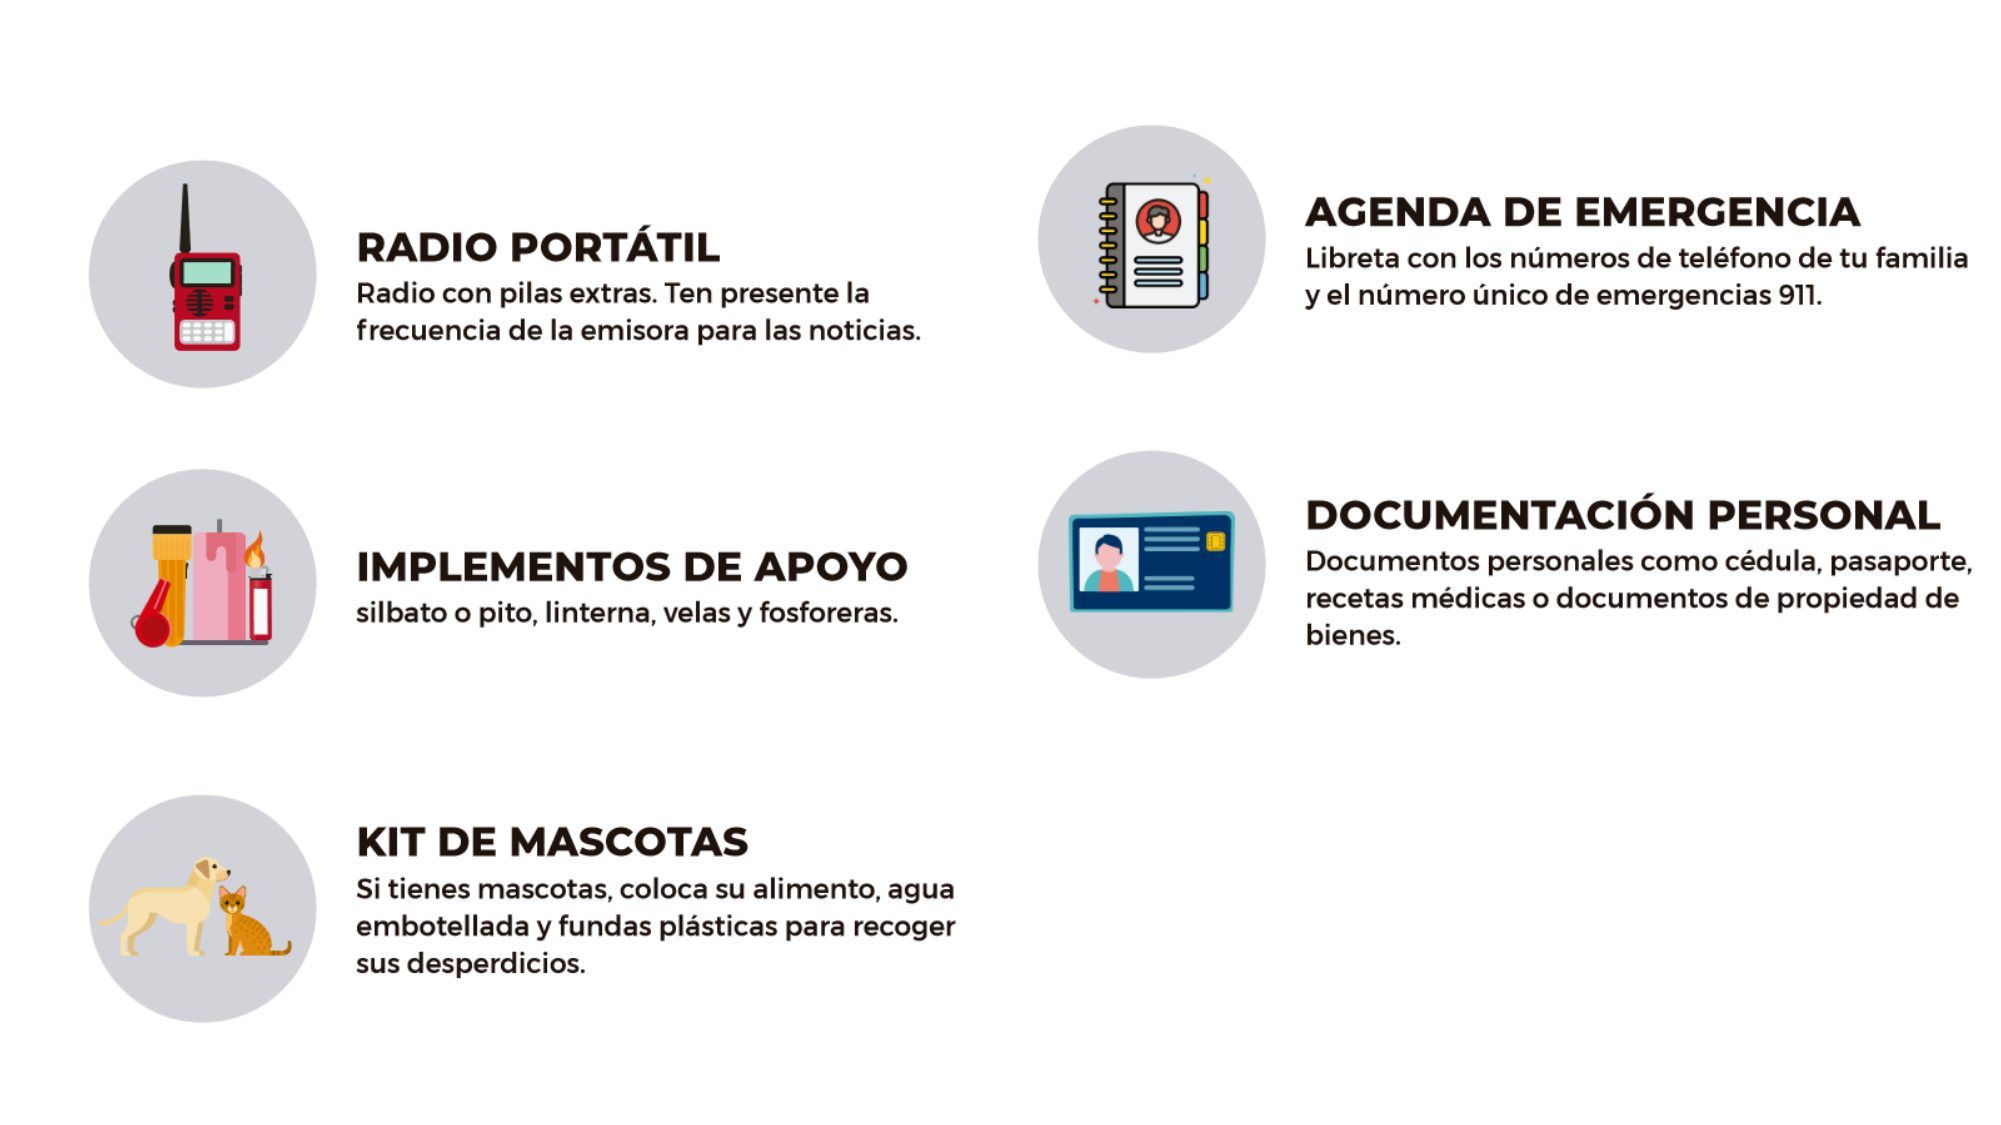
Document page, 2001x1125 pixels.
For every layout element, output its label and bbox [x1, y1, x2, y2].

picture [7, 87, 1993, 1032]
